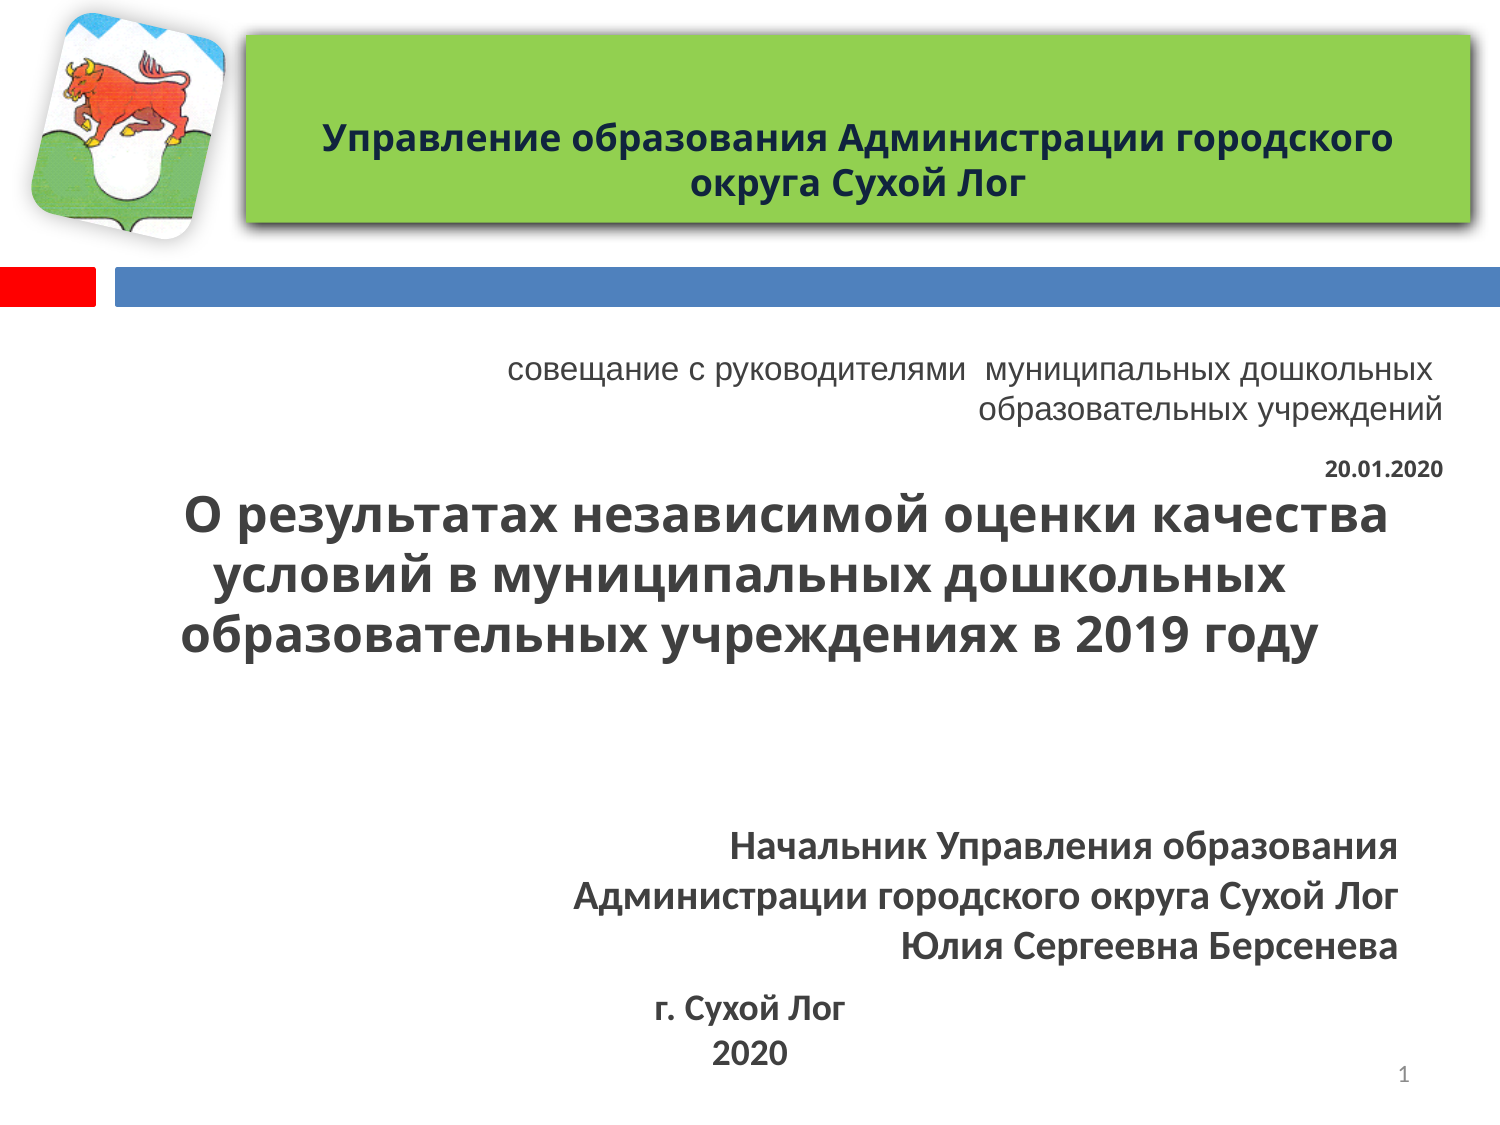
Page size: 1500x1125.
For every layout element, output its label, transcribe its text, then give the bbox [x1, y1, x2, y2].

text_box г. Сухой Лог 2020 [454, 975, 1046, 1081]
text_box [115, 267, 1500, 307]
slide_number 1 [1074, 1042, 1425, 1103]
title Управление образования Администрации городского округа Сухой Лог [246, 35, 1471, 223]
picture [46, 23, 212, 229]
text_box [0, 267, 96, 307]
text_box совещание с руководителями муниципальных дошкольных образовательных учреждений 20.01.2020 О результатах независимой оценки качества условий в муниципальных дошкольных образовательных учреждениях в 2019 году [41, 340, 1459, 715]
text_box Начальник Управления образования Администрации городского округа Сухой Лог Юлия Сергеевна Берсенева [206, 810, 1424, 976]
